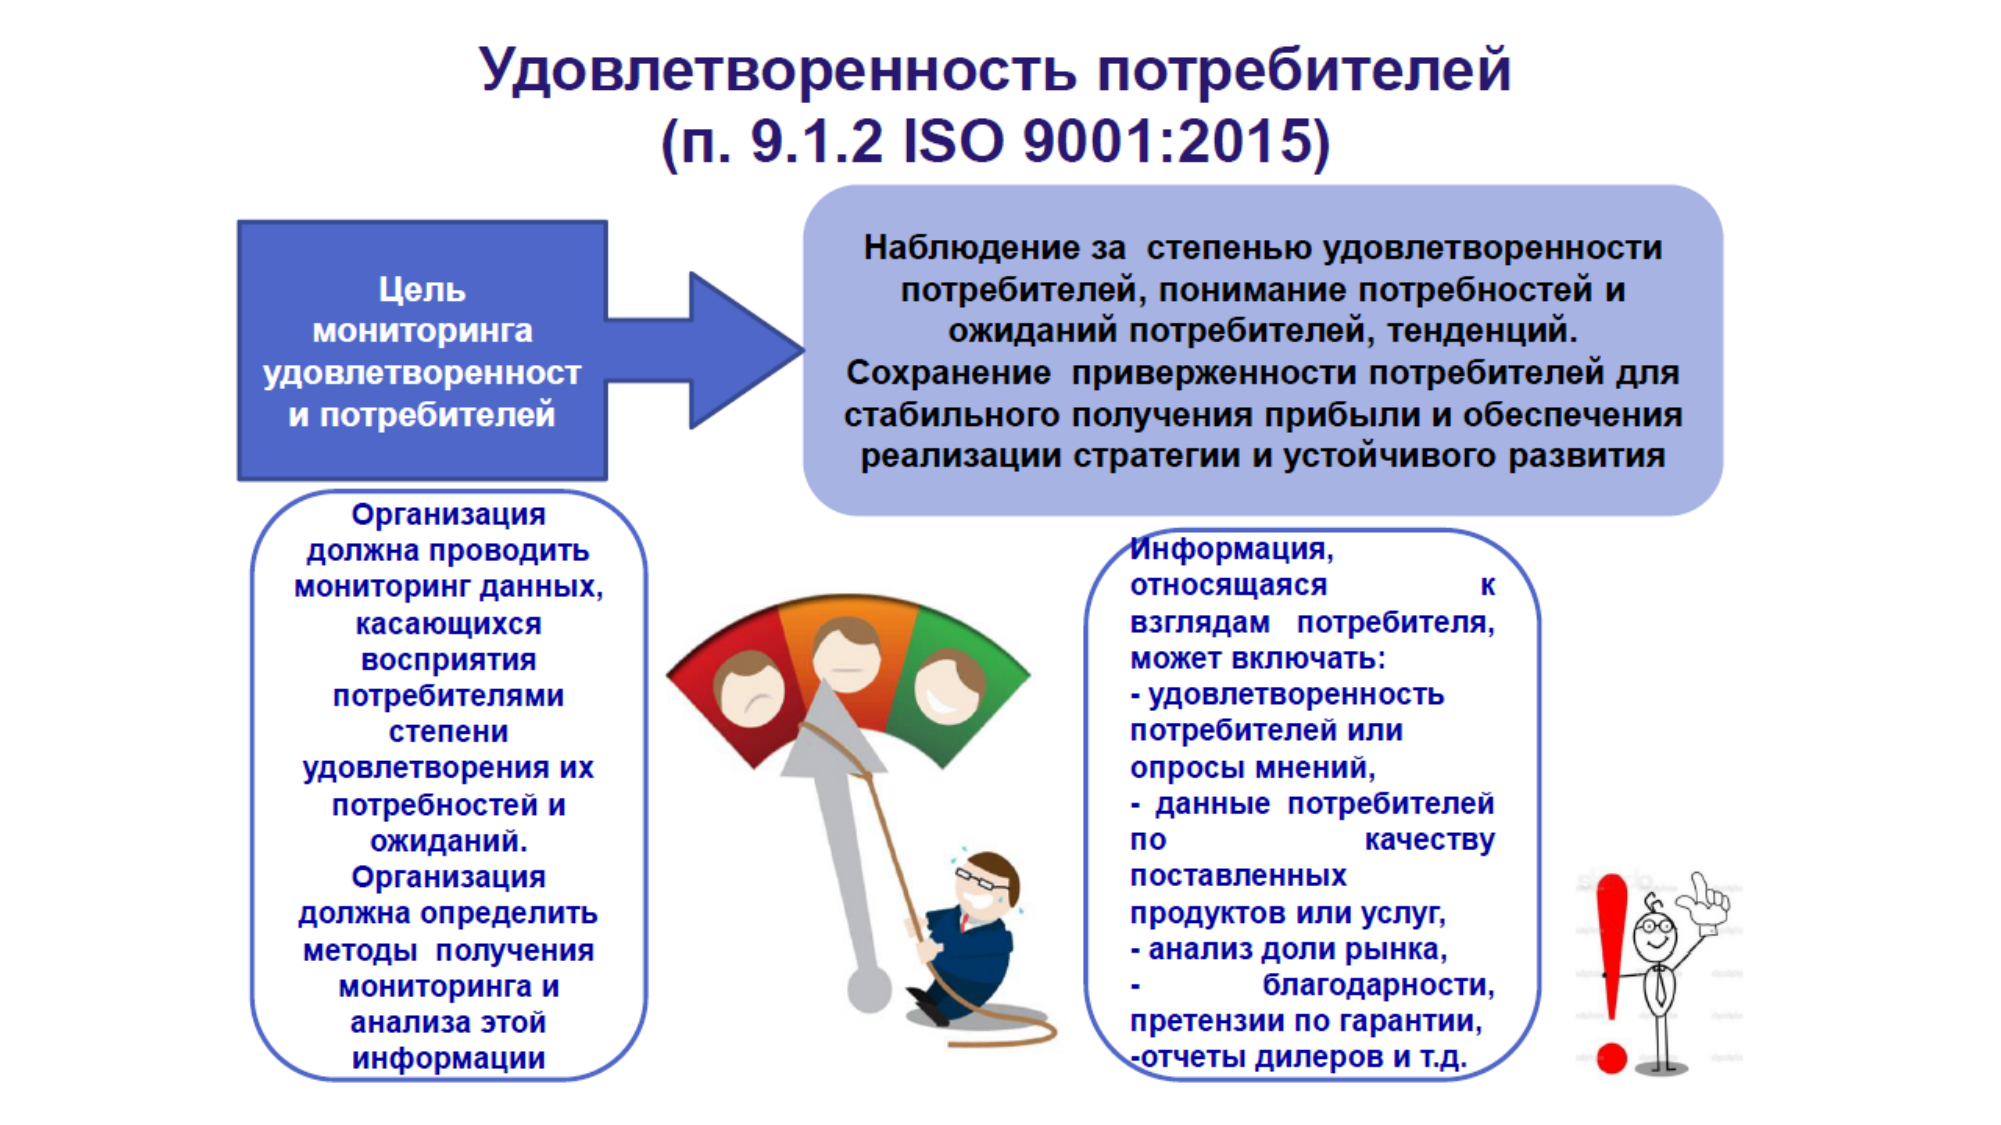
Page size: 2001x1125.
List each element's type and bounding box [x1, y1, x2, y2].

picture [227, 28, 1773, 1097]
